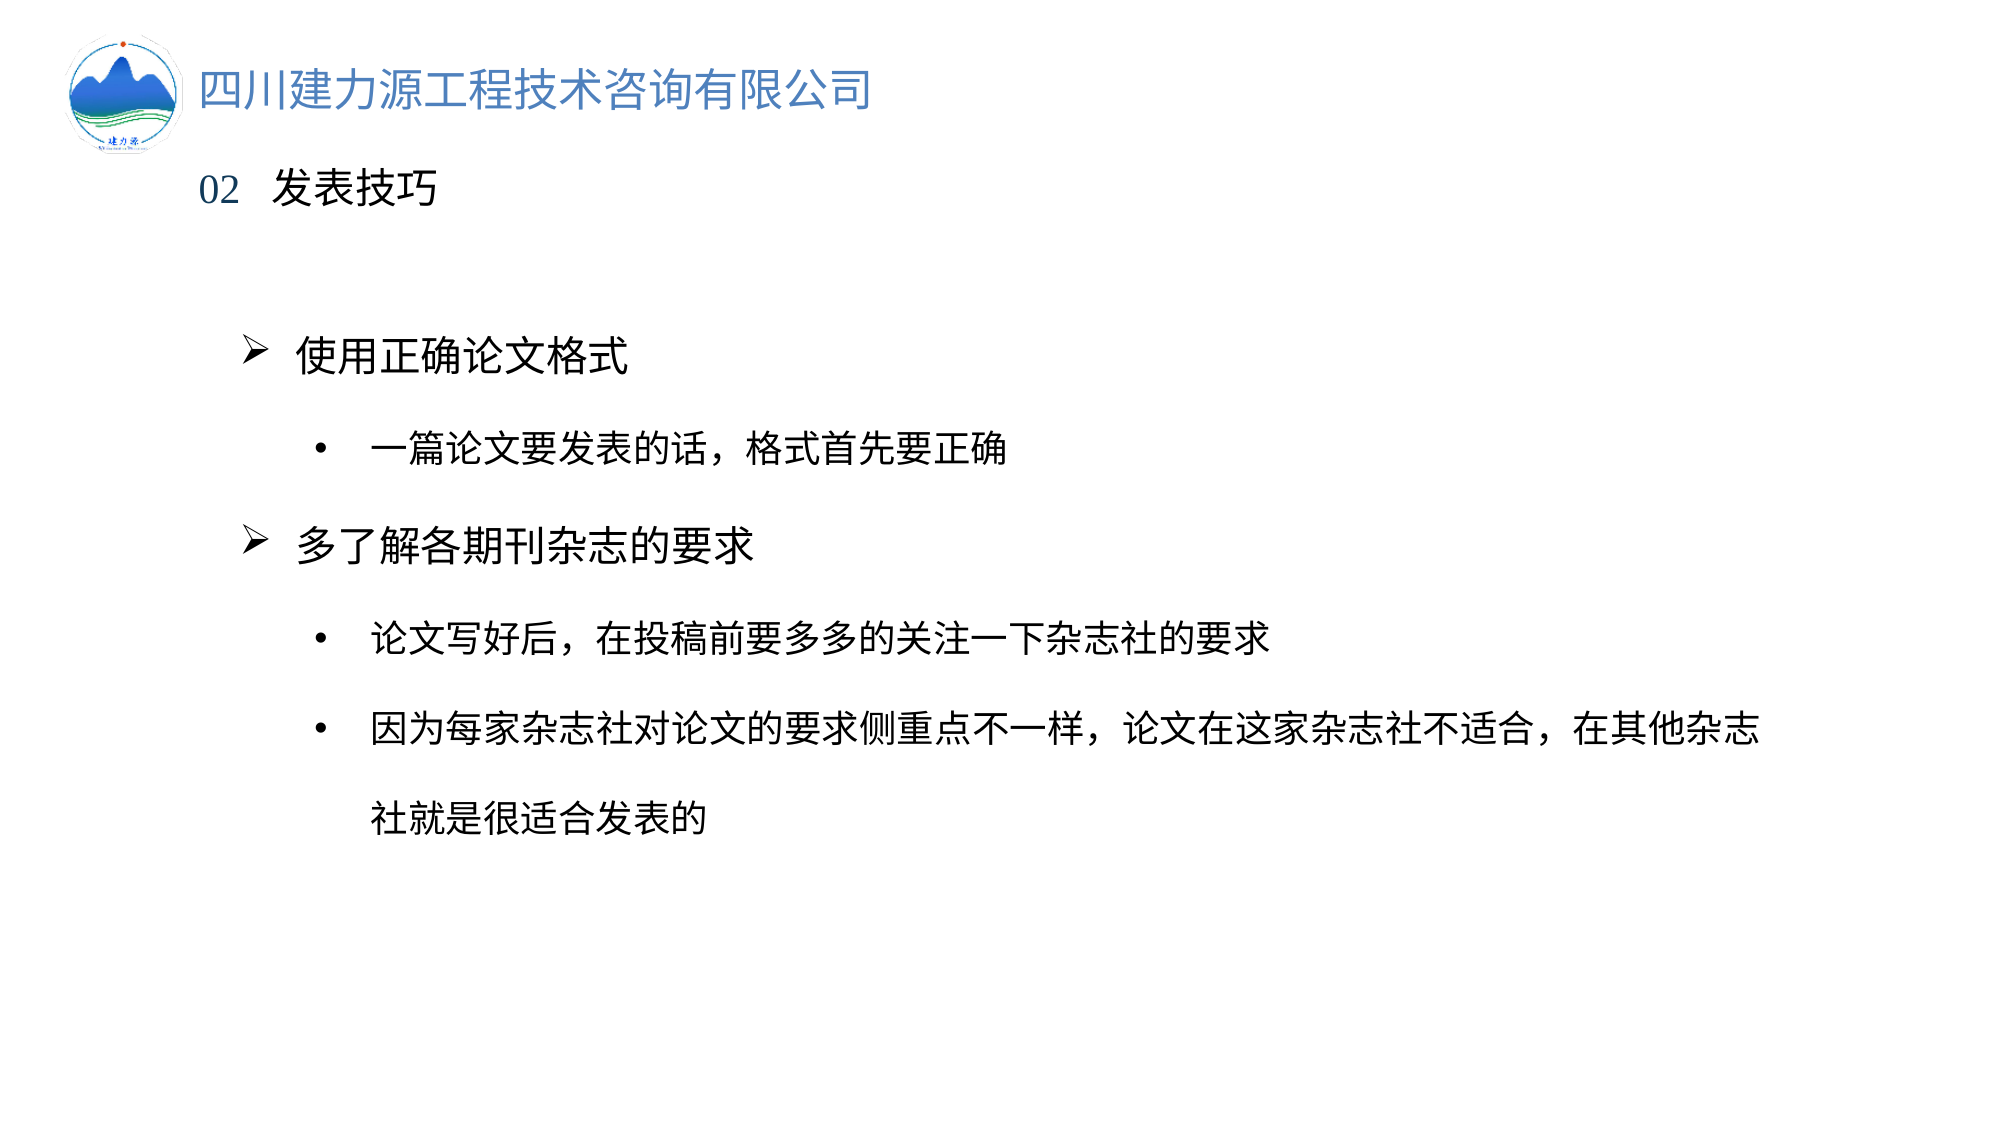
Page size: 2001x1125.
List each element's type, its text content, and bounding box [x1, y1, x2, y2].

text_box 使用正确论文格式 一篇论文要发表的话，格式首先要正确 多了解各期刊杂志的要求 论文写好后，在投稿前要多多的关注一下杂志社的要求 因为每家杂志社对论文的要求侧重点不一样，论文在这家杂志社不适合，在其他杂志社就是很适合发表的 [224, 272, 1776, 848]
text_box 02 发表技巧 [183, 163, 613, 220]
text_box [64, 34, 1308, 155]
